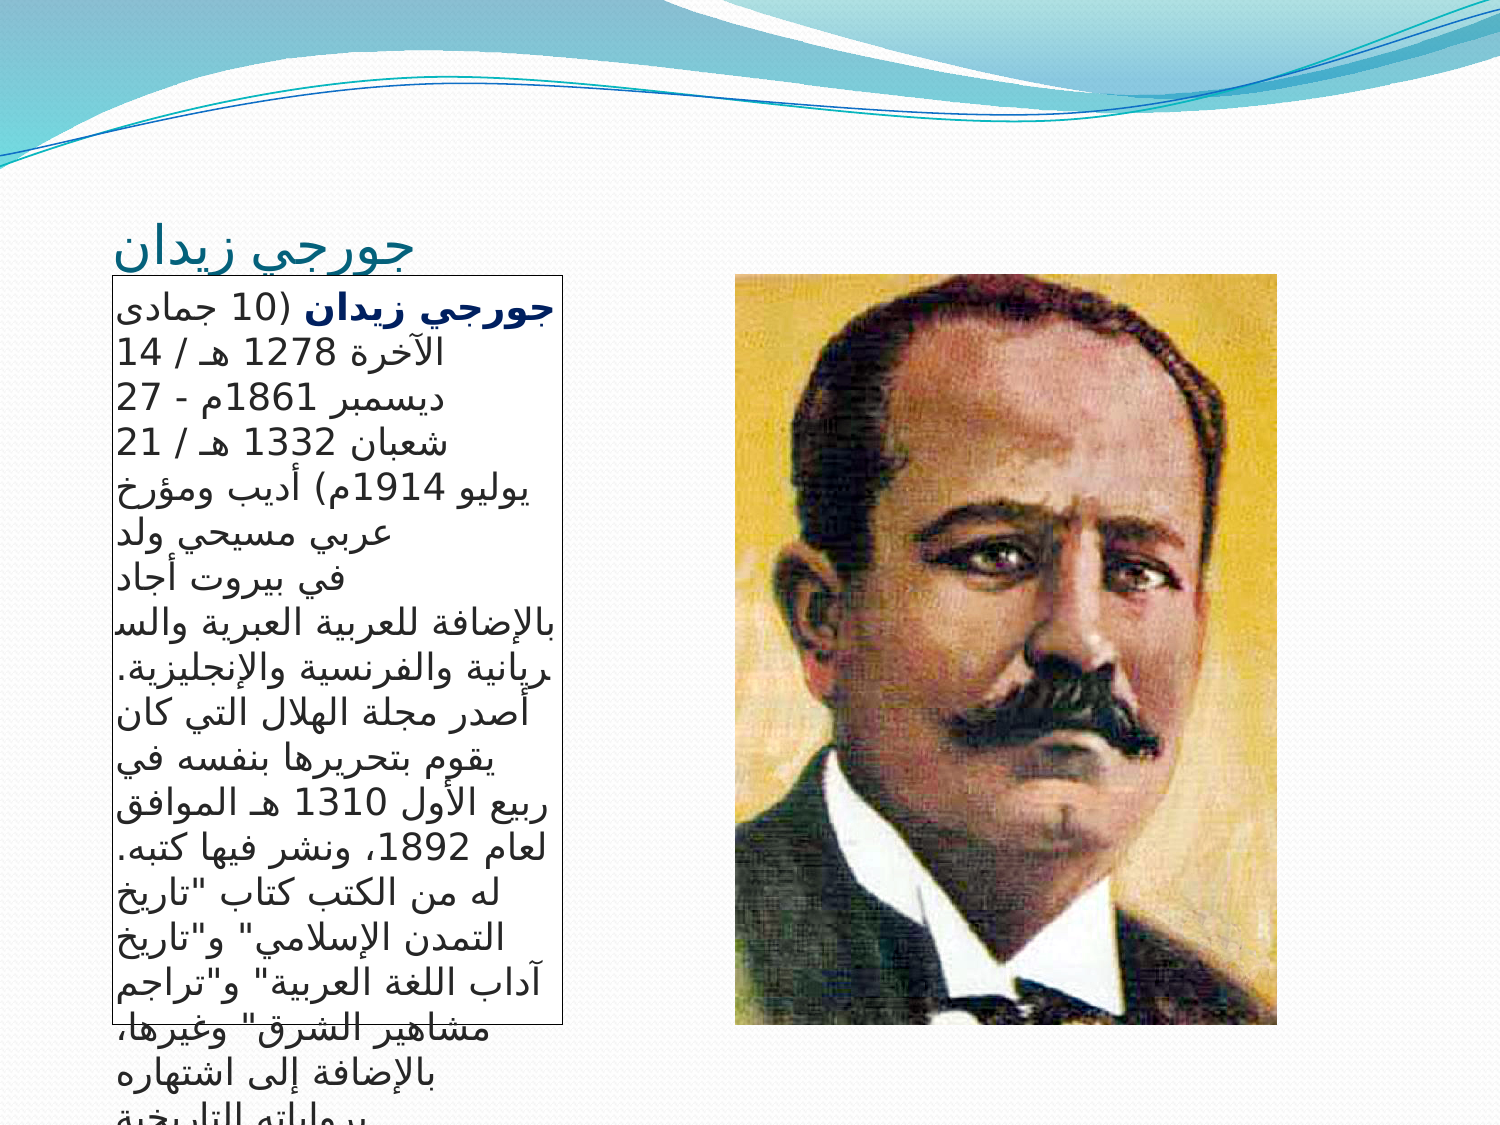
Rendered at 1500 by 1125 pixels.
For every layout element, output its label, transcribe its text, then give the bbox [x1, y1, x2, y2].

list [735, 274, 1277, 1026]
list جورجي زيدان (10 جمادى الآخرة 1278 هـ / 14 ديسمبر 1861م - 27 شعبان 1332 هـ / 21 يوليو 1914م) أديب ومؤرخ عربي مسيحي ولد في بيروت أجاد بالإضافة للعربية العبرية والسريانية والفرنسية والإنجليزية. أصدر مجلة الهلال التي كان يقوم بتحريرها بنفسه في ربيع الأول 1310 هـ الموافق لعام 1892، ونشر فيها كتبه. له من الكتب كتاب "تاريخ التمدن الإسلامي" و"تاريخ آداب اللغة العربية" و"تراجم مشاهير الشرق" وغيرها، بالإضافة إلى اشتهاره برواياته التاريخية مثل المملوك الشارد وأرمانوسة المصرية وغيرها. ويوجد مزاعم عن كونه أحد أعضاء الماسونية في العالم العربي. [112, 275, 563, 1025]
title جورجي زيدان [112, 84, 563, 275]
